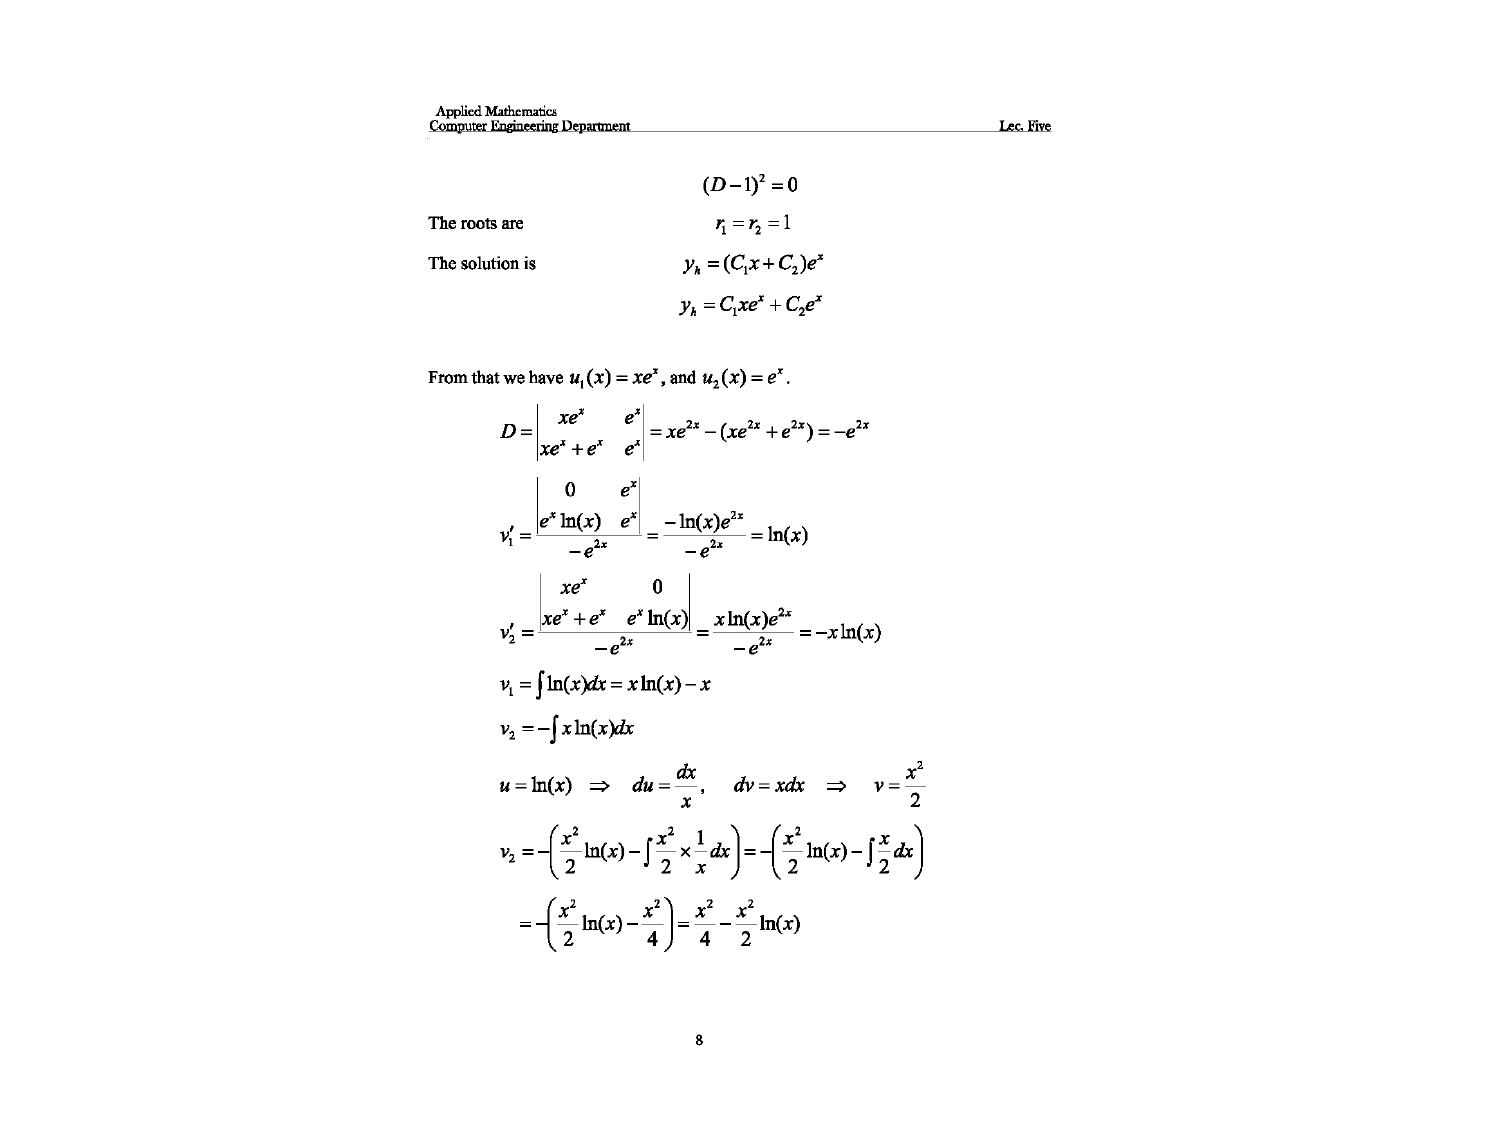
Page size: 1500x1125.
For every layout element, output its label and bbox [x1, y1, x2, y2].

picture [350, 0, 1150, 1125]
